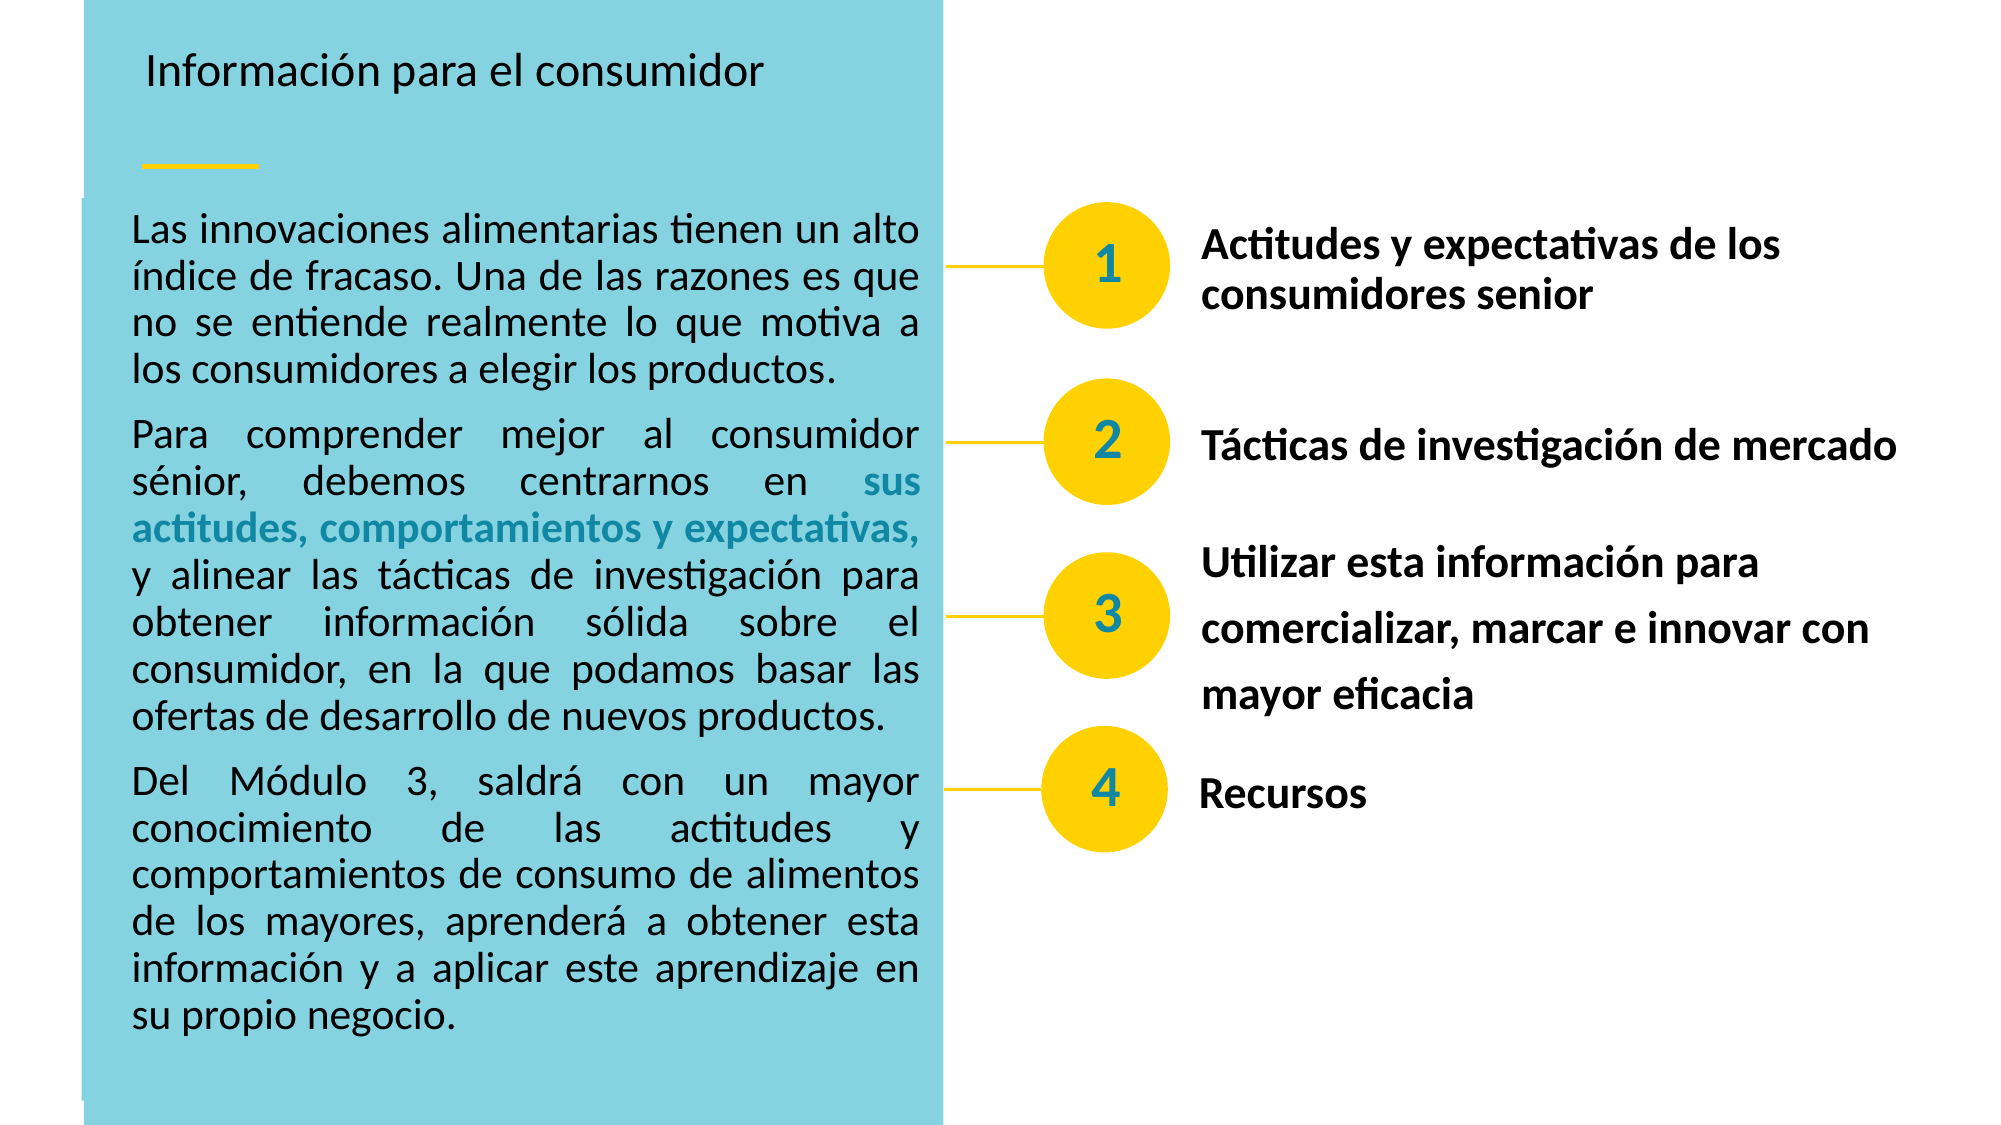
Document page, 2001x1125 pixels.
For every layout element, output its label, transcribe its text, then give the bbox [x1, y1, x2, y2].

list Tácticas de investigación de mercado [1186, 378, 1919, 514]
list Utilizar esta información para comercializar, marcar e innovar con mayor eficacia [1186, 552, 1973, 688]
list Información para el consumidor [130, 38, 849, 138]
list 3 [1066, 561, 1151, 666]
list 4 [1063, 735, 1148, 840]
list Recursos [1183, 725, 1917, 861]
list 2 [1066, 387, 1151, 492]
text_box [140, 162, 261, 172]
list Las innovaciones alimentarias tienen un alto índice de fracaso. Una de las razones es que no se entiende realmente lo que motiva a los consumidores a elegir los productos. Para comprender mejor al consumidor sénior, debemos centrarnos en sus actitudes, comportamientos y expectativas, y alinear las tácticas de investigación para obtener información sólida sobre el consumidor, en la que podamos basar las ofertas de desarrollo de nuevos productos. Del Módulo 3, saldrá con un mayor conocimiento de las actitudes y comportamientos de consumo de alimentos de los mayores, aprenderá a obtener esta información y a aplicar este aprendizaje en su propio negocio. [81, 198, 936, 1101]
list 1 [1066, 211, 1151, 316]
list Actitudes y expectativas de los consumidores senior [1186, 202, 1919, 337]
